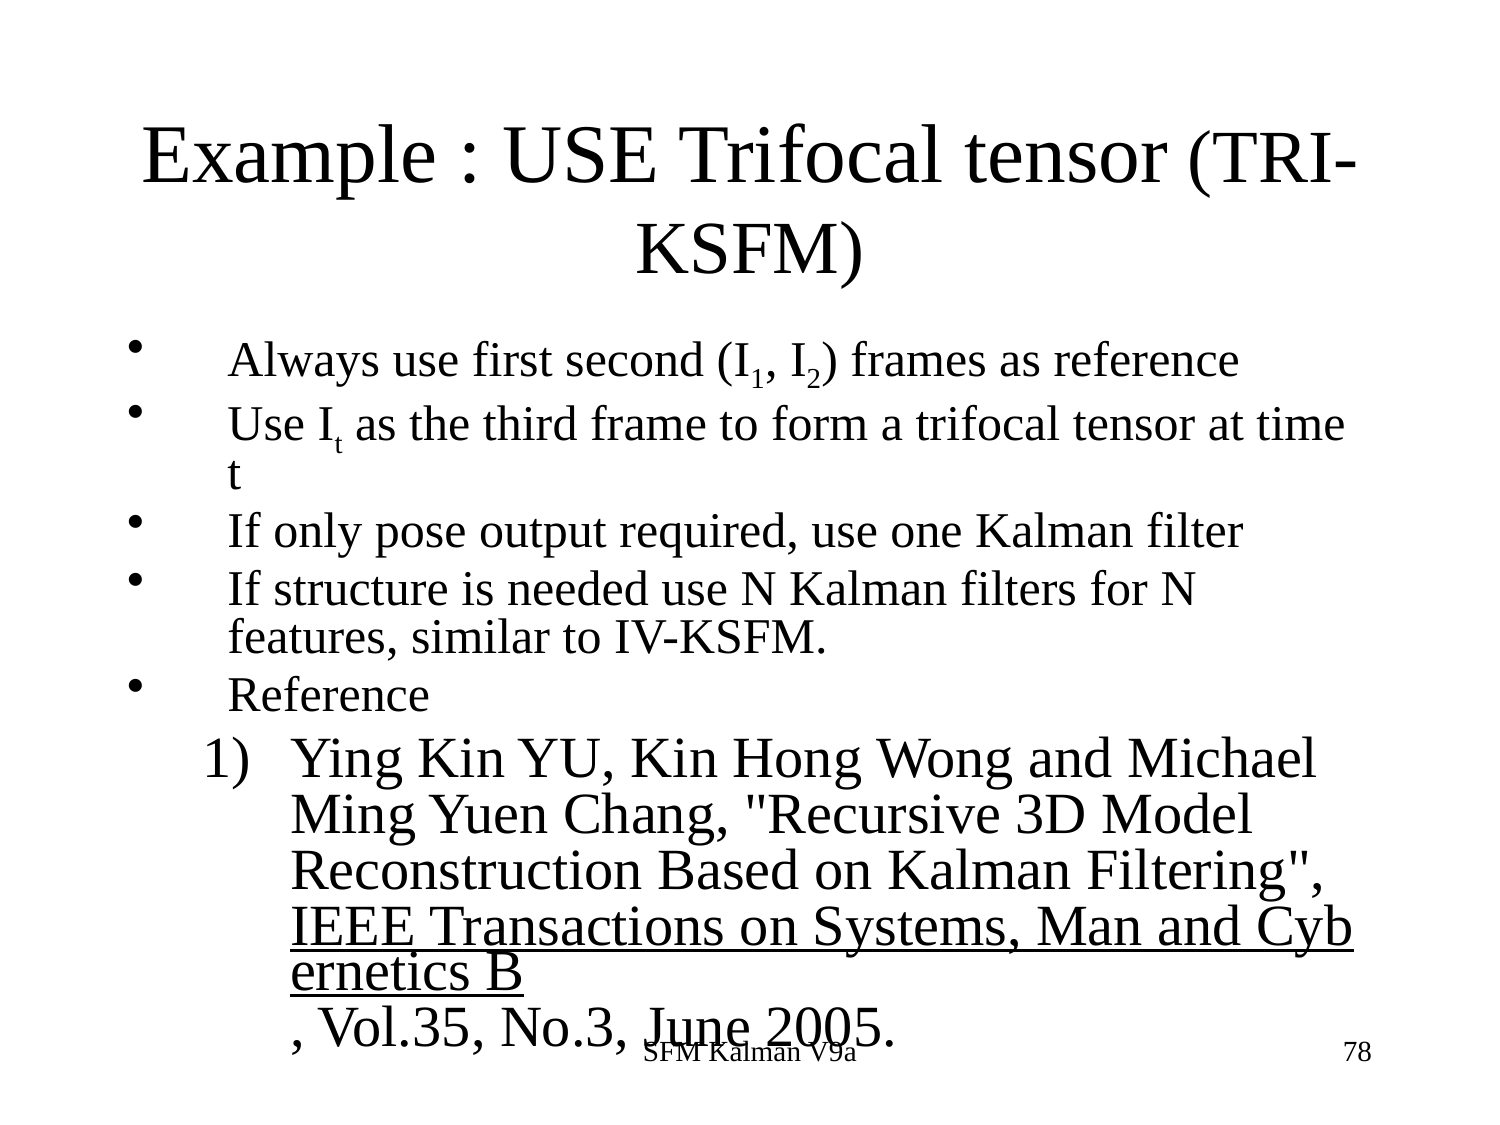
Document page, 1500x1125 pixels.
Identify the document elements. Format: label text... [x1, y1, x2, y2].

slide_number 78 [1074, 1025, 1388, 1100]
title Example : USE Trifocal tensor (TRI-KSFM) [112, 99, 1388, 288]
list Always use first second (I1, I2) frames as reference Use It as the third frame to form a trifocal tensor at time t If only pose output required, use one Kalman filter If structure is needed use N Kalman filters for N features, similar to IV-KSFM. Reference Ying Kin YU, Kin Hong Wong and Michael Ming Yuen Chang, "Recursive 3D Model Reconstruction Based on Kalman Filtering", IEEE Transactions on Systems, Man and Cybernetics B, Vol.35, No.3, June 2005. [112, 324, 1388, 1000]
footer SFM Kalman V9a [512, 1025, 988, 1100]
